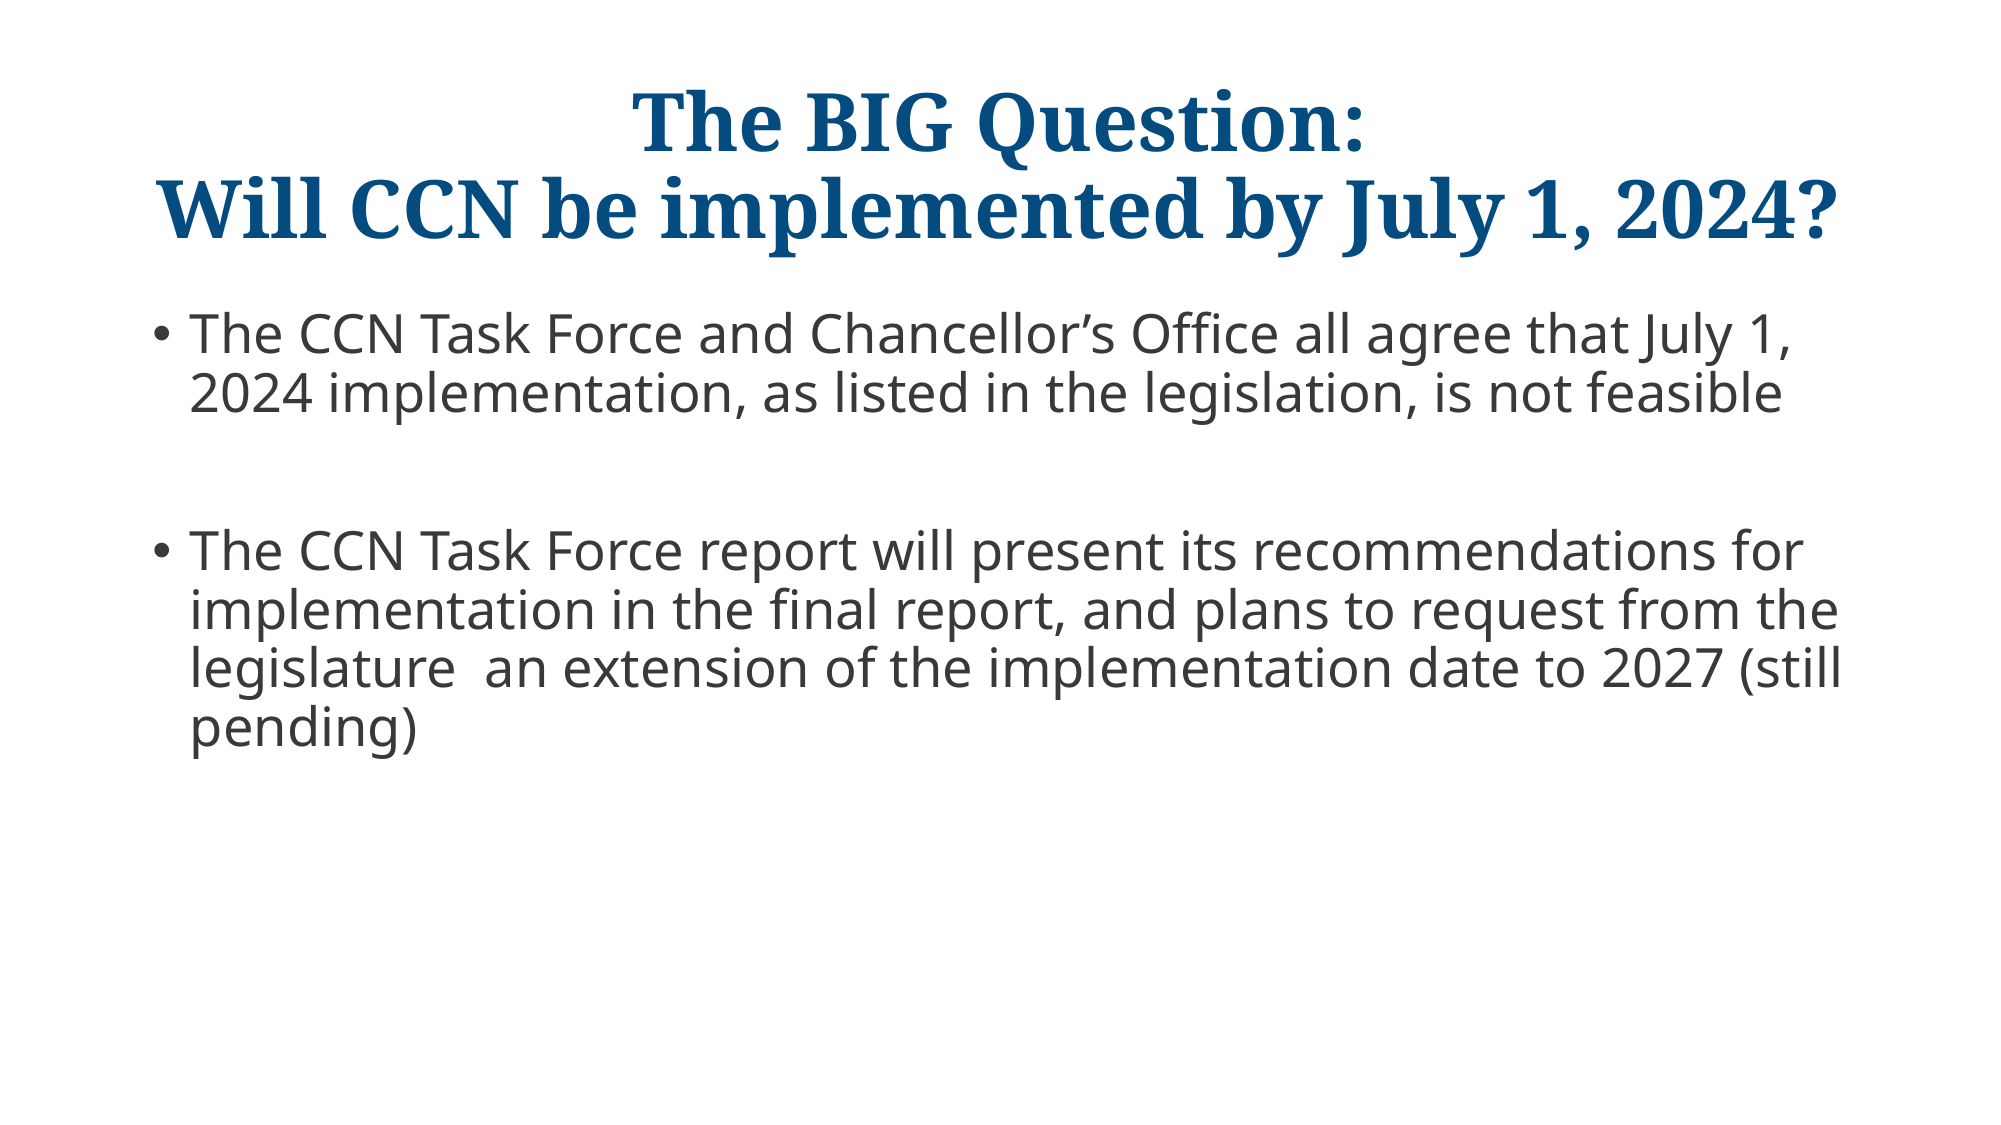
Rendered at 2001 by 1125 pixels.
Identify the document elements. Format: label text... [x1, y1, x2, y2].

title The BIG Question: Will CCN be implemented by July 1, 2024? [137, 59, 1863, 278]
list The CCN Task Force and Chancellor’s Office all agree that July 1, 2024 implementation, as listed in the legislation, is not feasible The CCN Task Force report will present its recommendations for implementation in the final report, and plans to request from the legislature an extension of the implementation date to 2027 (still pending) [137, 299, 1863, 1014]
